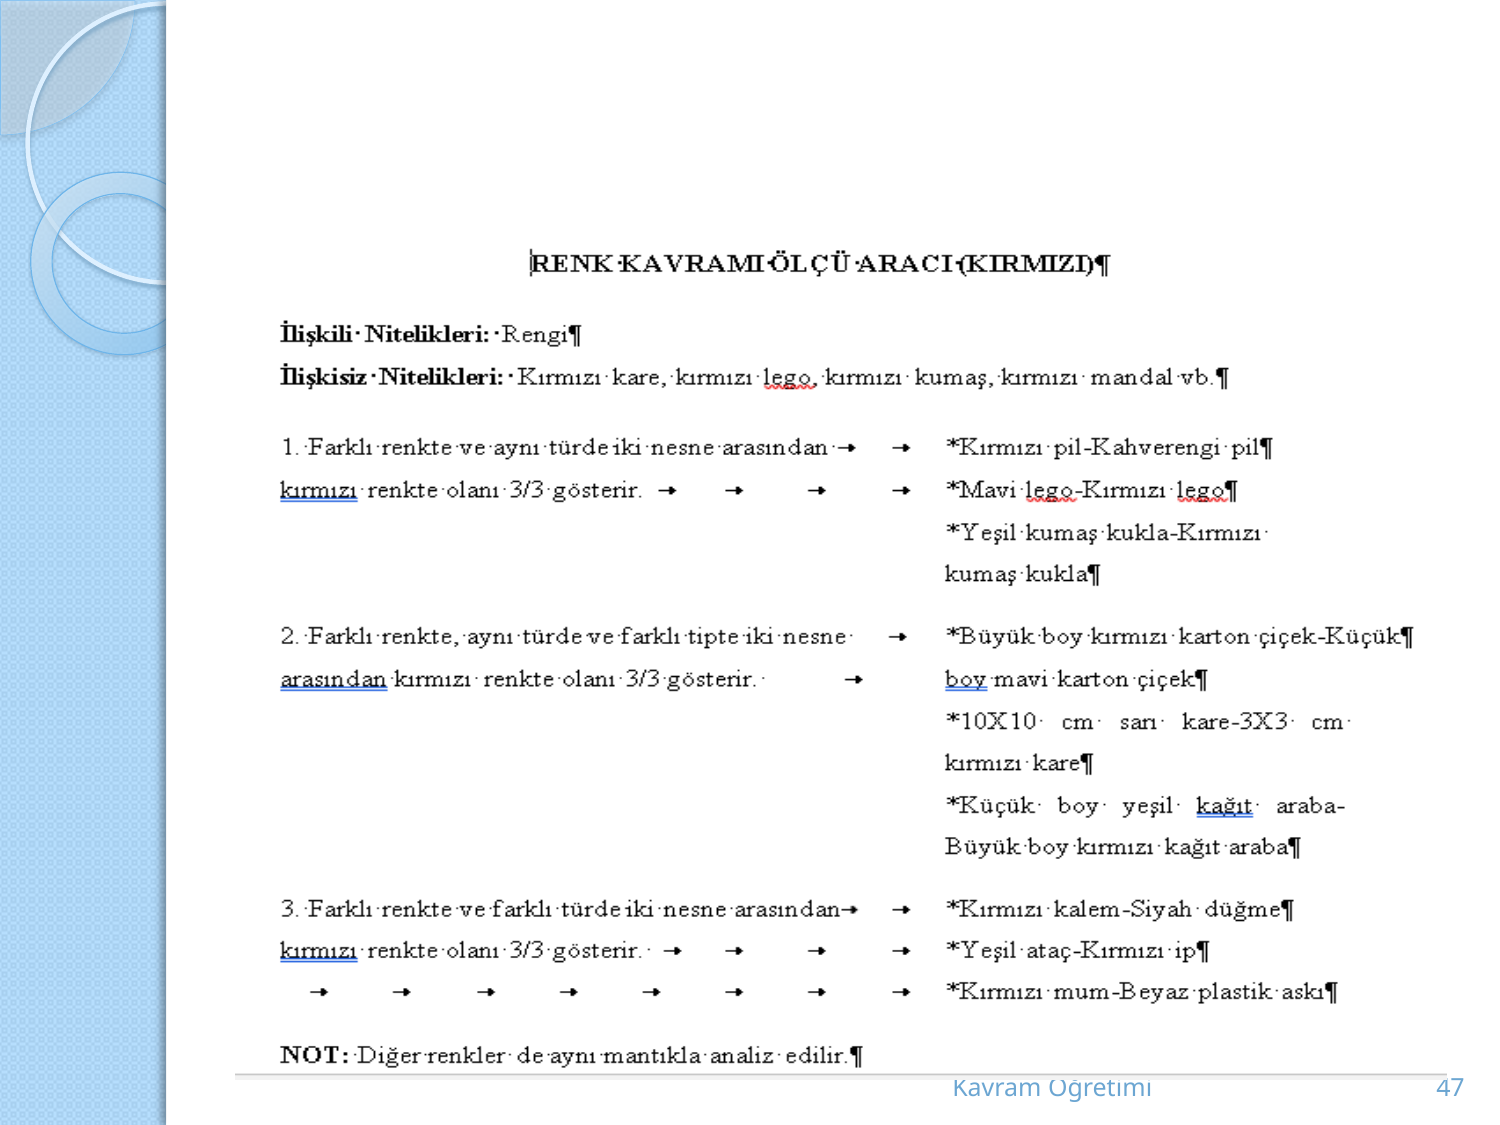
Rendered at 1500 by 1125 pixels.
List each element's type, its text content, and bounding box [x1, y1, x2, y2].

footer Kavram Öğretimi [937, 1092, 1413, 1113]
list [235, 237, 1448, 1081]
slide_number 47 [1413, 1034, 1488, 1113]
